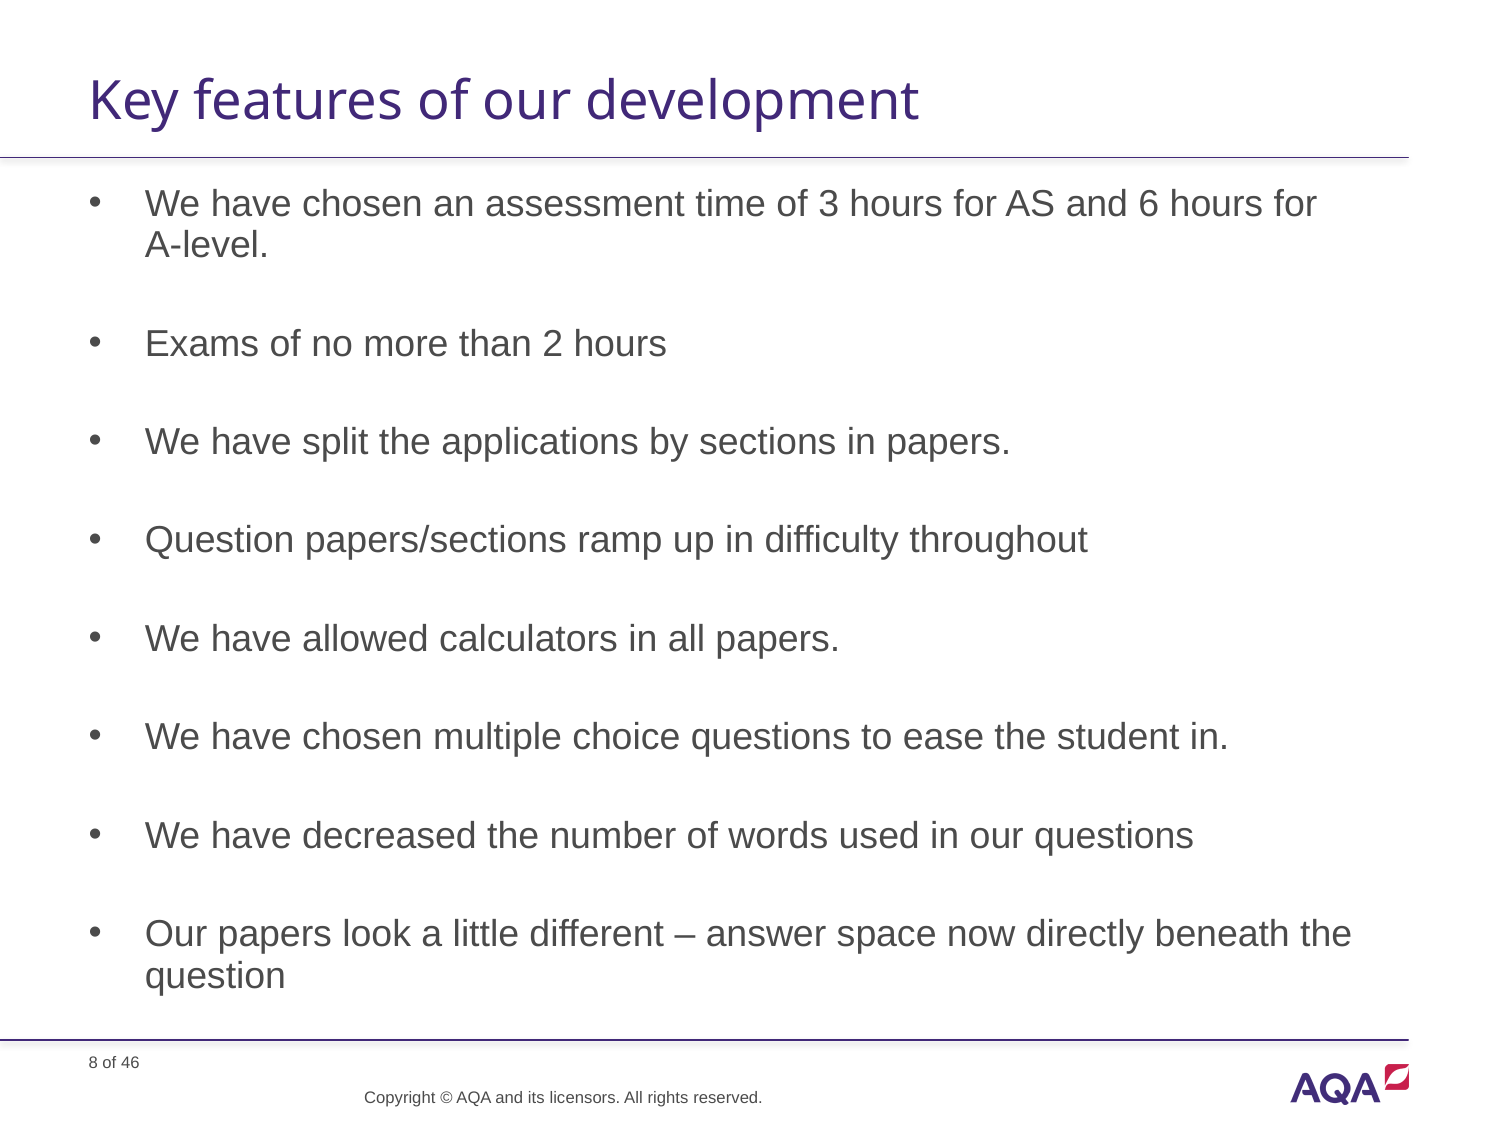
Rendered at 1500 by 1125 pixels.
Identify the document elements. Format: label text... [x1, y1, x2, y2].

title Key features of our development [88, 72, 1409, 144]
list We have chosen an assessment time of 3 hours for AS and 6 hours for A-level. Exams of no more than 2 hours We have split the applications by sections in papers. Question papers/sections ramp up in difficulty throughout We have allowed calculators in all papers. We have chosen multiple choice questions to ease the student in. We have decreased the number of words used in our questions Our papers look a little different – answer space now directly beneath the question [88, 181, 1409, 1054]
footer Copyright © AQA and its licensors. All rights reserved. [324, 1085, 764, 1125]
picture [1290, 1064, 1409, 1105]
